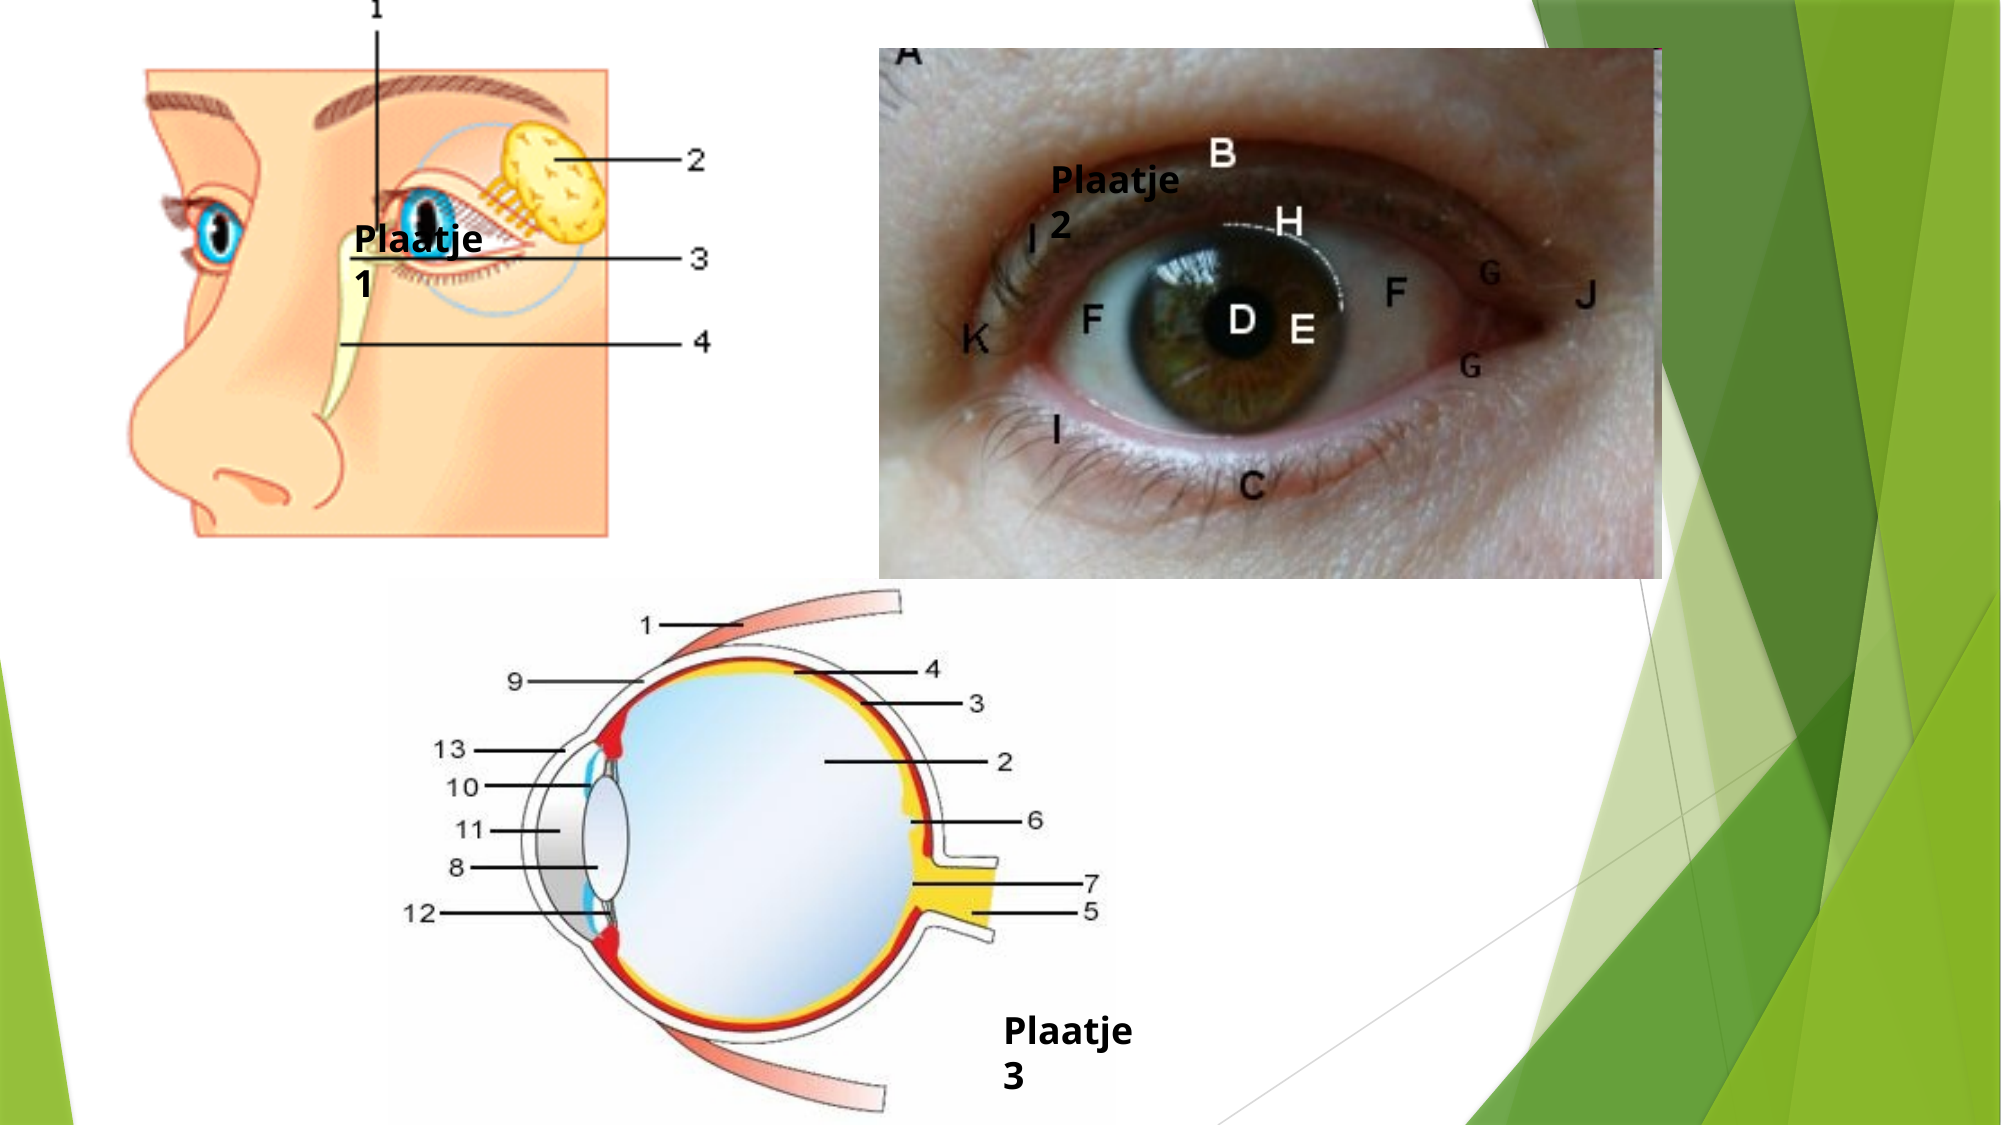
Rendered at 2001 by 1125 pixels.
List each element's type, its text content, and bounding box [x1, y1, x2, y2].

picture [115, 0, 753, 545]
text_box Plaatje 3 [1119, 999, 1178, 1105]
picture [388, 47, 1663, 1125]
